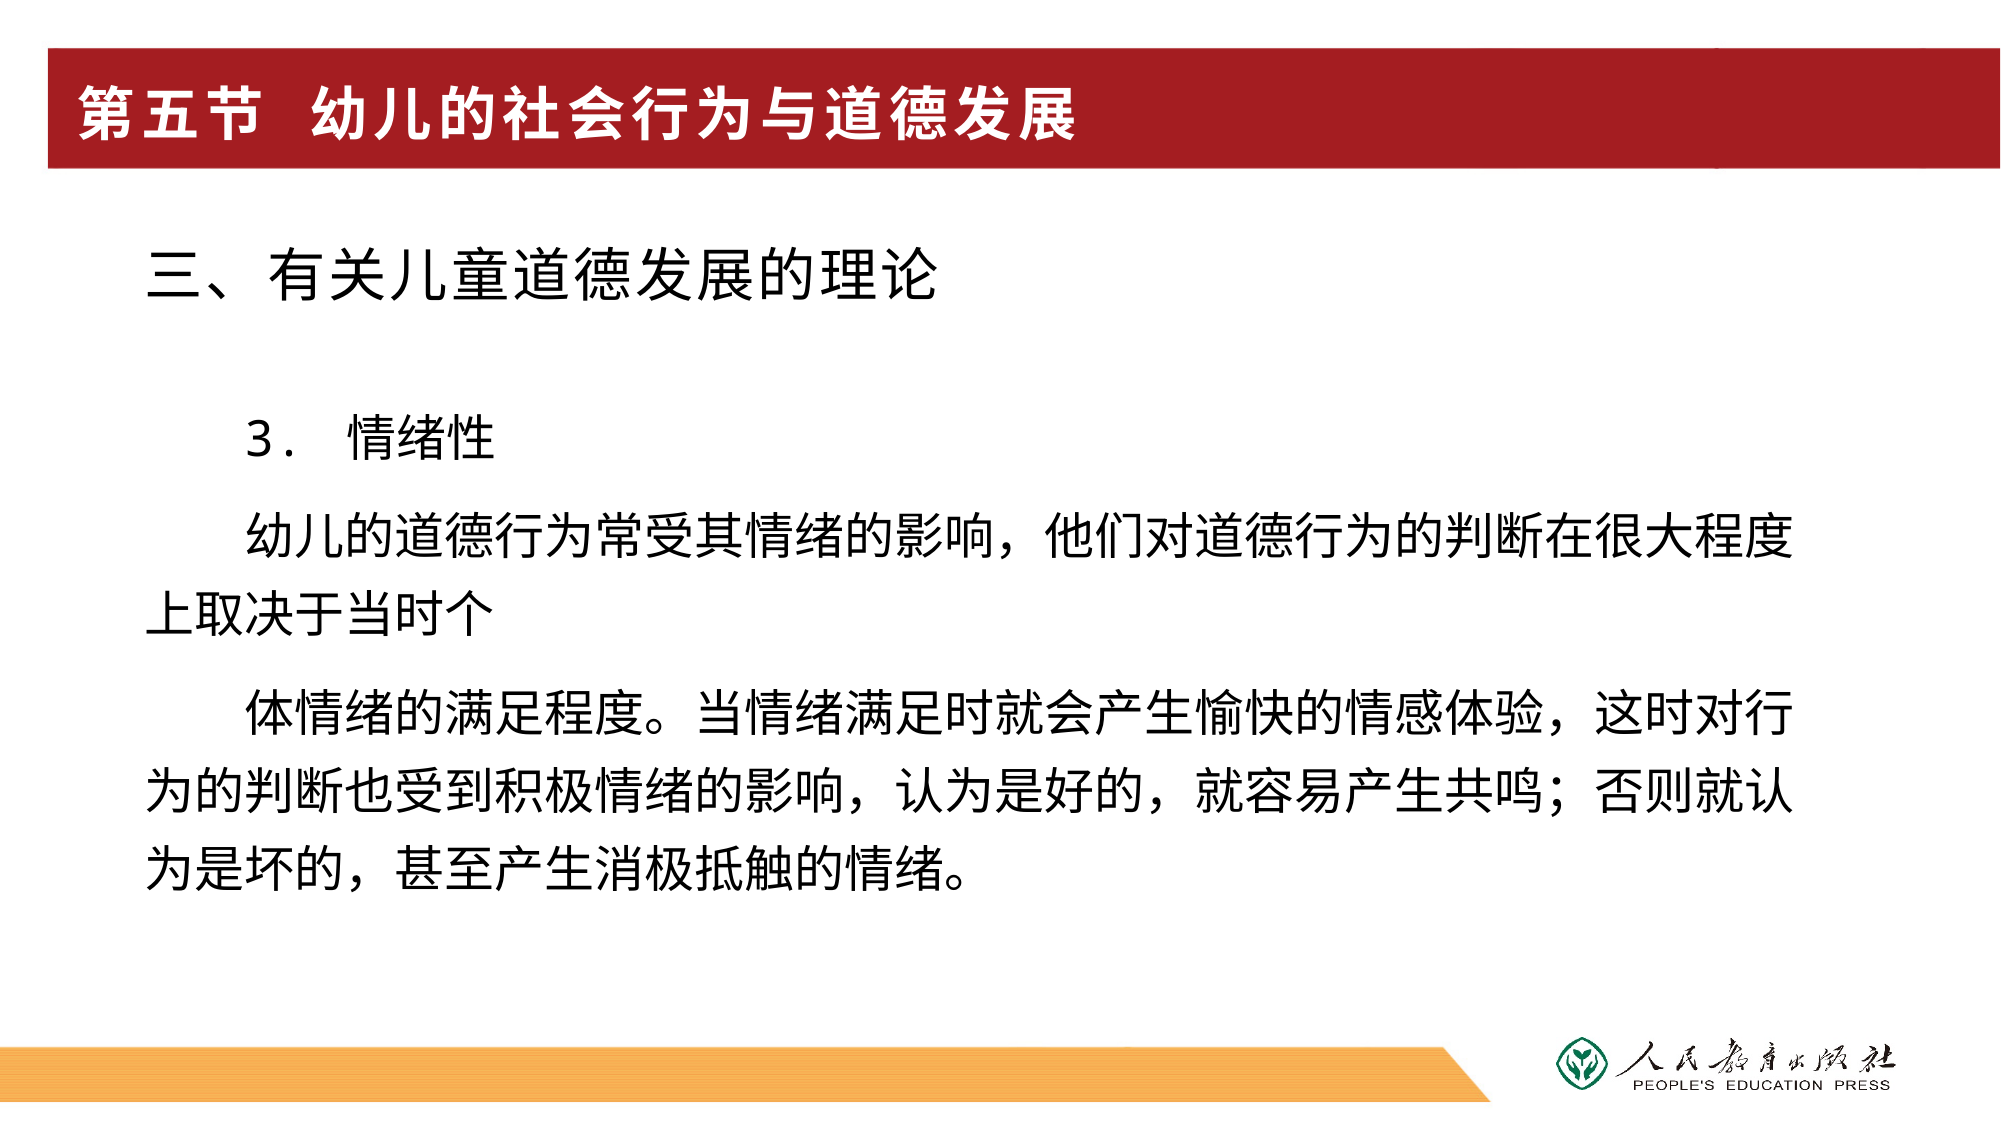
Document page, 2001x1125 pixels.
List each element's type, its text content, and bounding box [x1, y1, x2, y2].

title 第五节 幼儿的社会行为与道德发展 [62, 57, 1788, 167]
list 三、有关儿童道德发展的理论 [129, 209, 1828, 338]
list 3. 情绪性 幼儿的道德行为常受其情绪的影响，他们对道德行为的判断在很大程度上取决于当时个 体情绪的满足程度。当情绪满足时就会产生愉快的情感体验，这时对行为的判断也受到积极情绪的影响，认为是好的，就容易产生共鸣；否则就认为是坏的，甚至产生消极抵触的情绪。 [129, 380, 1828, 1017]
picture [0, 0, 2001, 1125]
